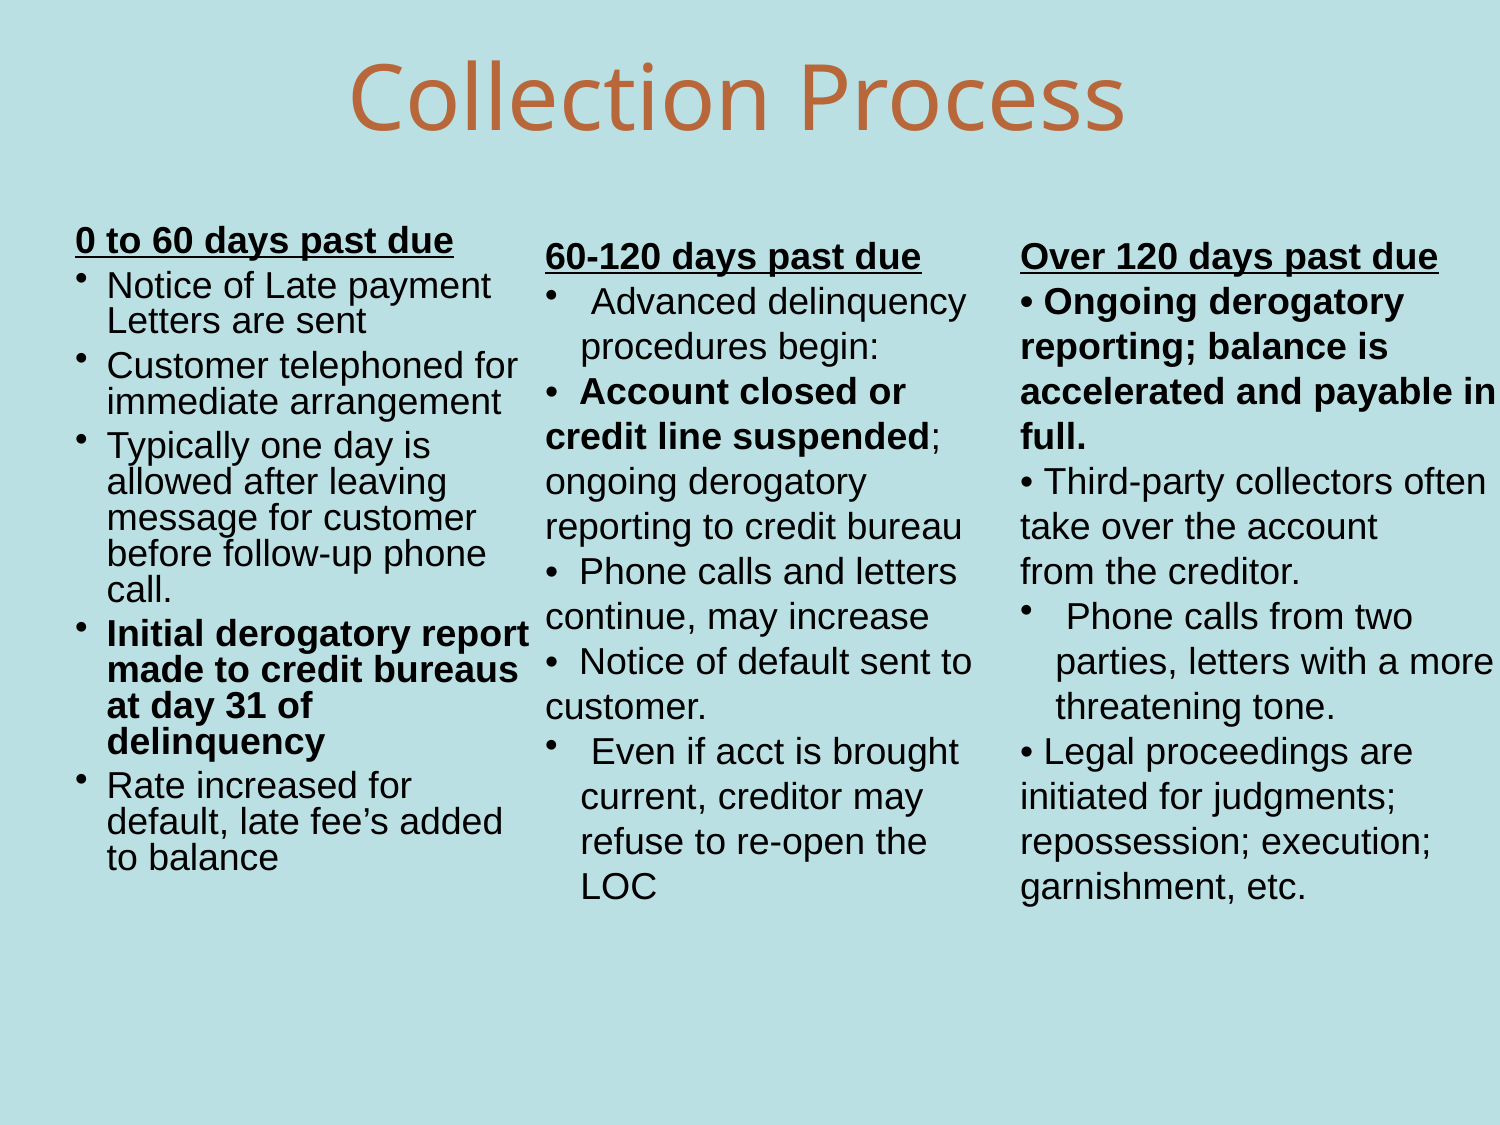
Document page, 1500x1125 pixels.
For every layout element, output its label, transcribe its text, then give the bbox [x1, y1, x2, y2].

text_box Over 120 days past due • Ongoing derogatory reporting; balance is accelerated and payable in full. • Third-party collectors often take over the account from the creditor. Phone calls from two parties, letters with a more threatening tone. • Legal proceedings are initiated for judgments; repossession; execution; garnishment, etc. [1012, 224, 1500, 915]
text_box 60-120 days past due Advanced delinquency procedures begin: • Account closed or credit line suspended; ongoing derogatory reporting to credit bureau • Phone calls and letters continue, may increase • Notice of default sent to customer. Even if acct is brought current, creditor may refuse to re-open the LOC [537, 224, 988, 915]
list 0 to 60 days past due Notice of Late payment Letters are sent Customer telephoned for immediate arrangement Typically one day is allowed after leaving message for customer before follow-up phone call. Initial derogatory report made to credit bureaus at day 31 of delinquency Rate increased for default, late fee’s added to balance [75, 224, 538, 1005]
title Collection Process [62, 0, 1413, 188]
